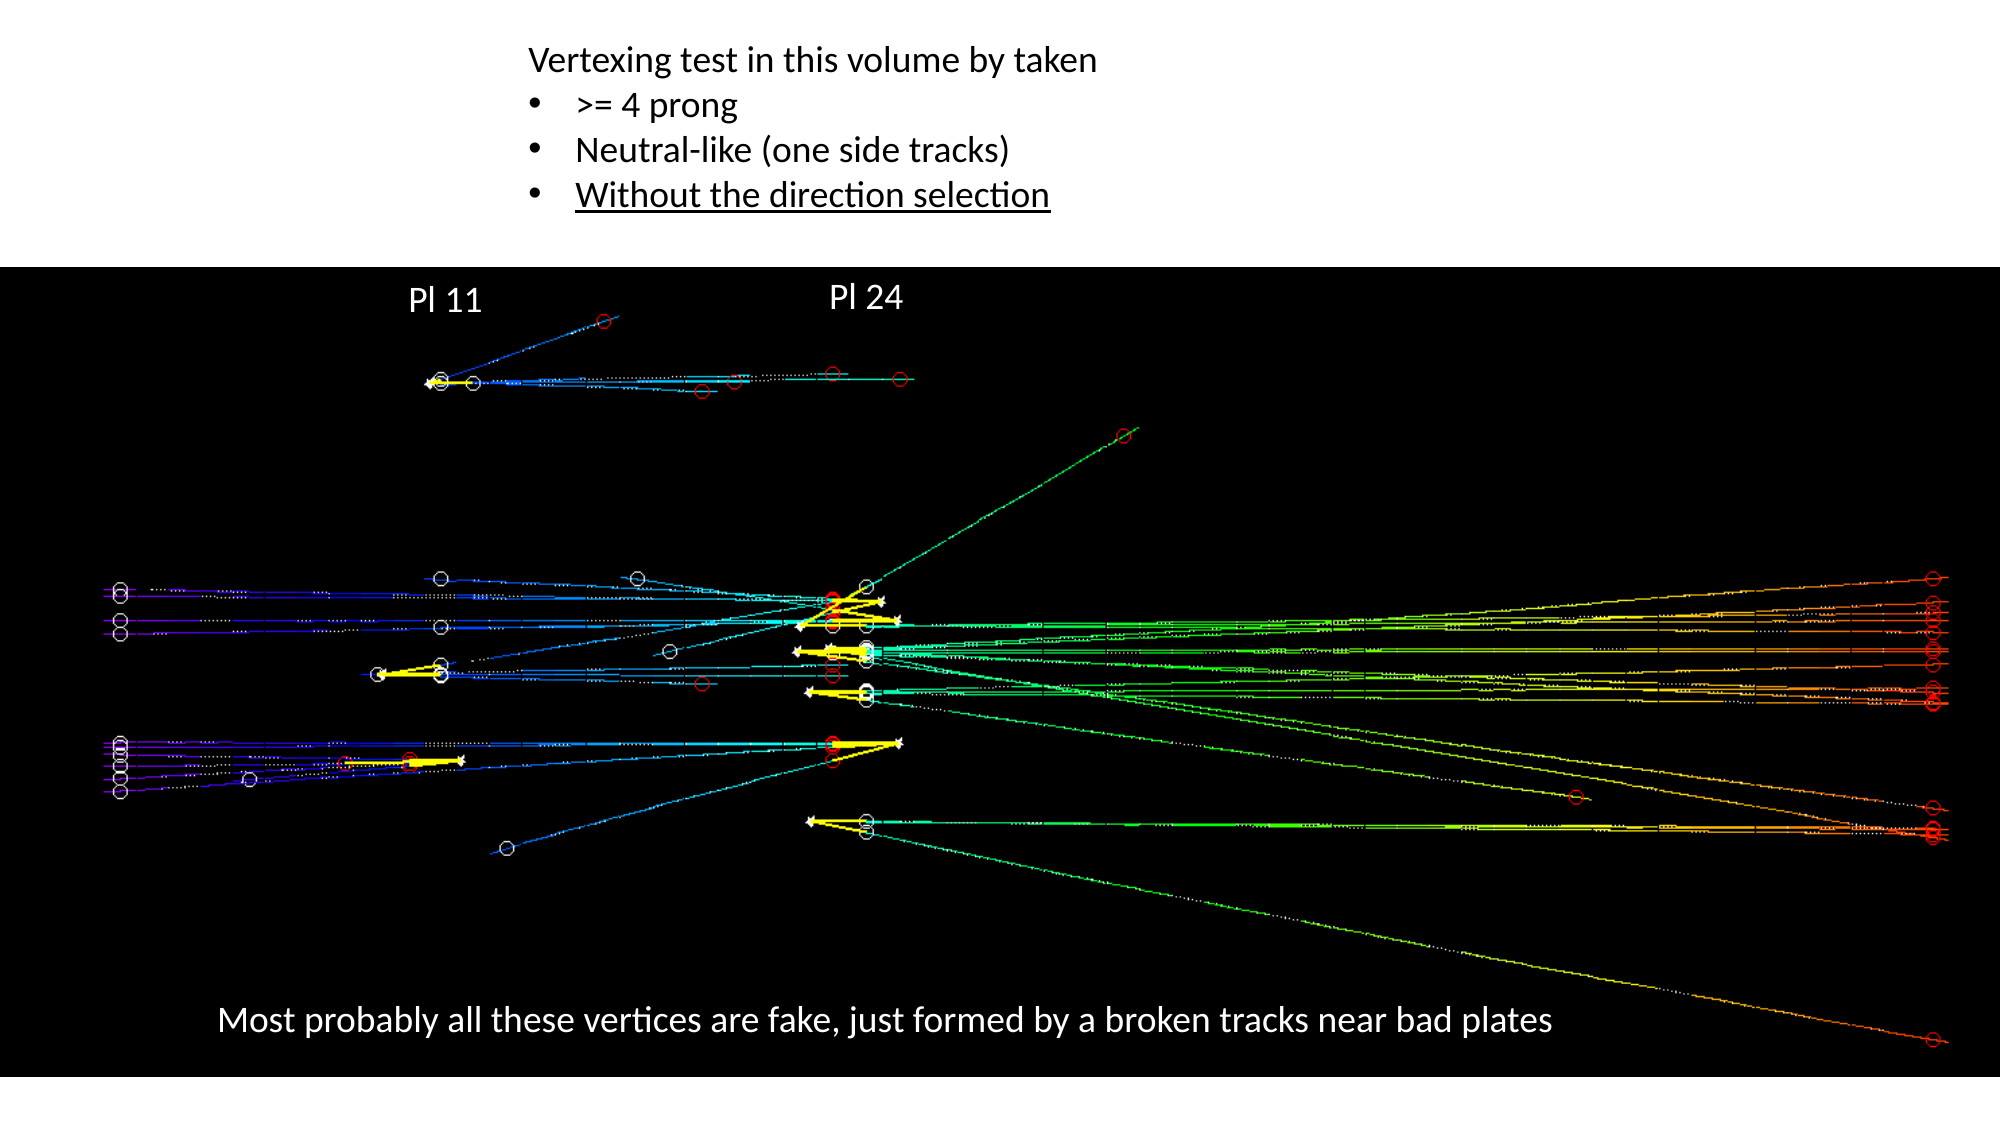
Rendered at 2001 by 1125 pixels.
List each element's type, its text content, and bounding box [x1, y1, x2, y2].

picture [0, 267, 2000, 1077]
text_box Vertexing test in this volume by taken >= 4 prong Neutral-like (one side tracks) Without the direction selection [513, 27, 1114, 223]
